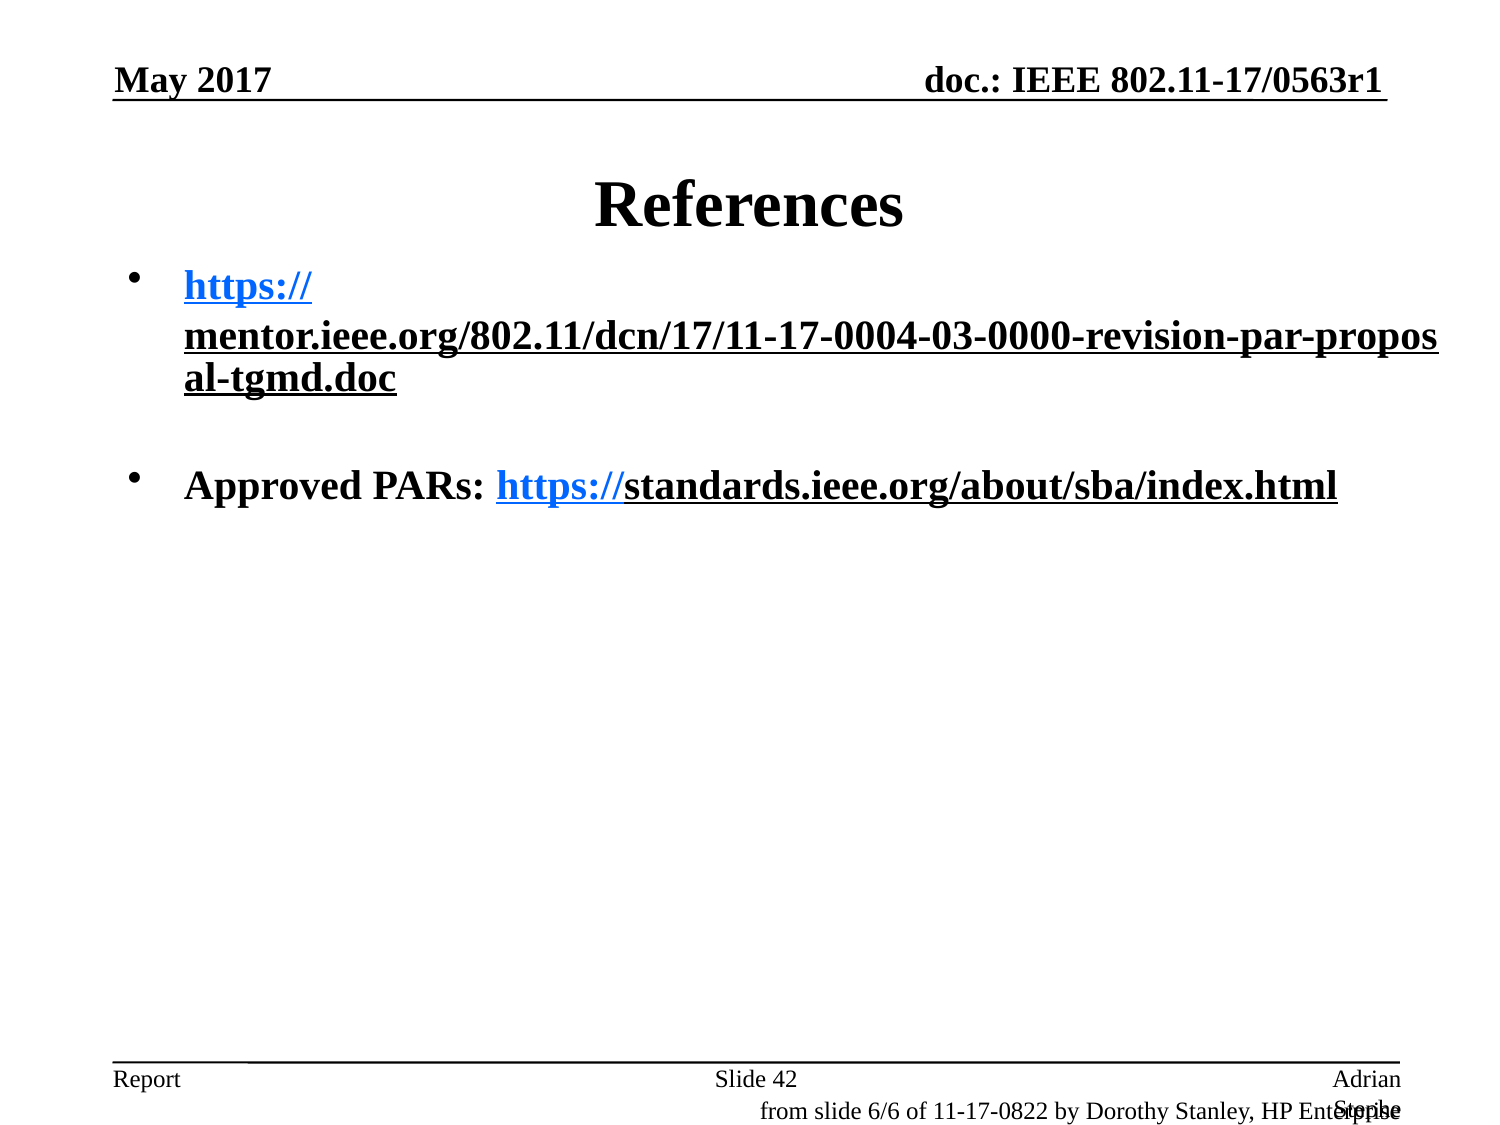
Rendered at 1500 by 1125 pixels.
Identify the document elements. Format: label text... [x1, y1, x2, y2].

text_box from slide 6/6 of 11-17-0822 by Dorothy Stanley, HP Enterprise [343, 1087, 1417, 1125]
title References [112, 112, 1388, 249]
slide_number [114, 54, 374, 101]
list https://mentor.ieee.org/802.11/dcn/17/11-17-0004-03-0000-revision-par-proposal-tgmd.doc Approved PARs: https://standards.ieee.org/about/sba/index.html [112, 249, 1463, 1125]
